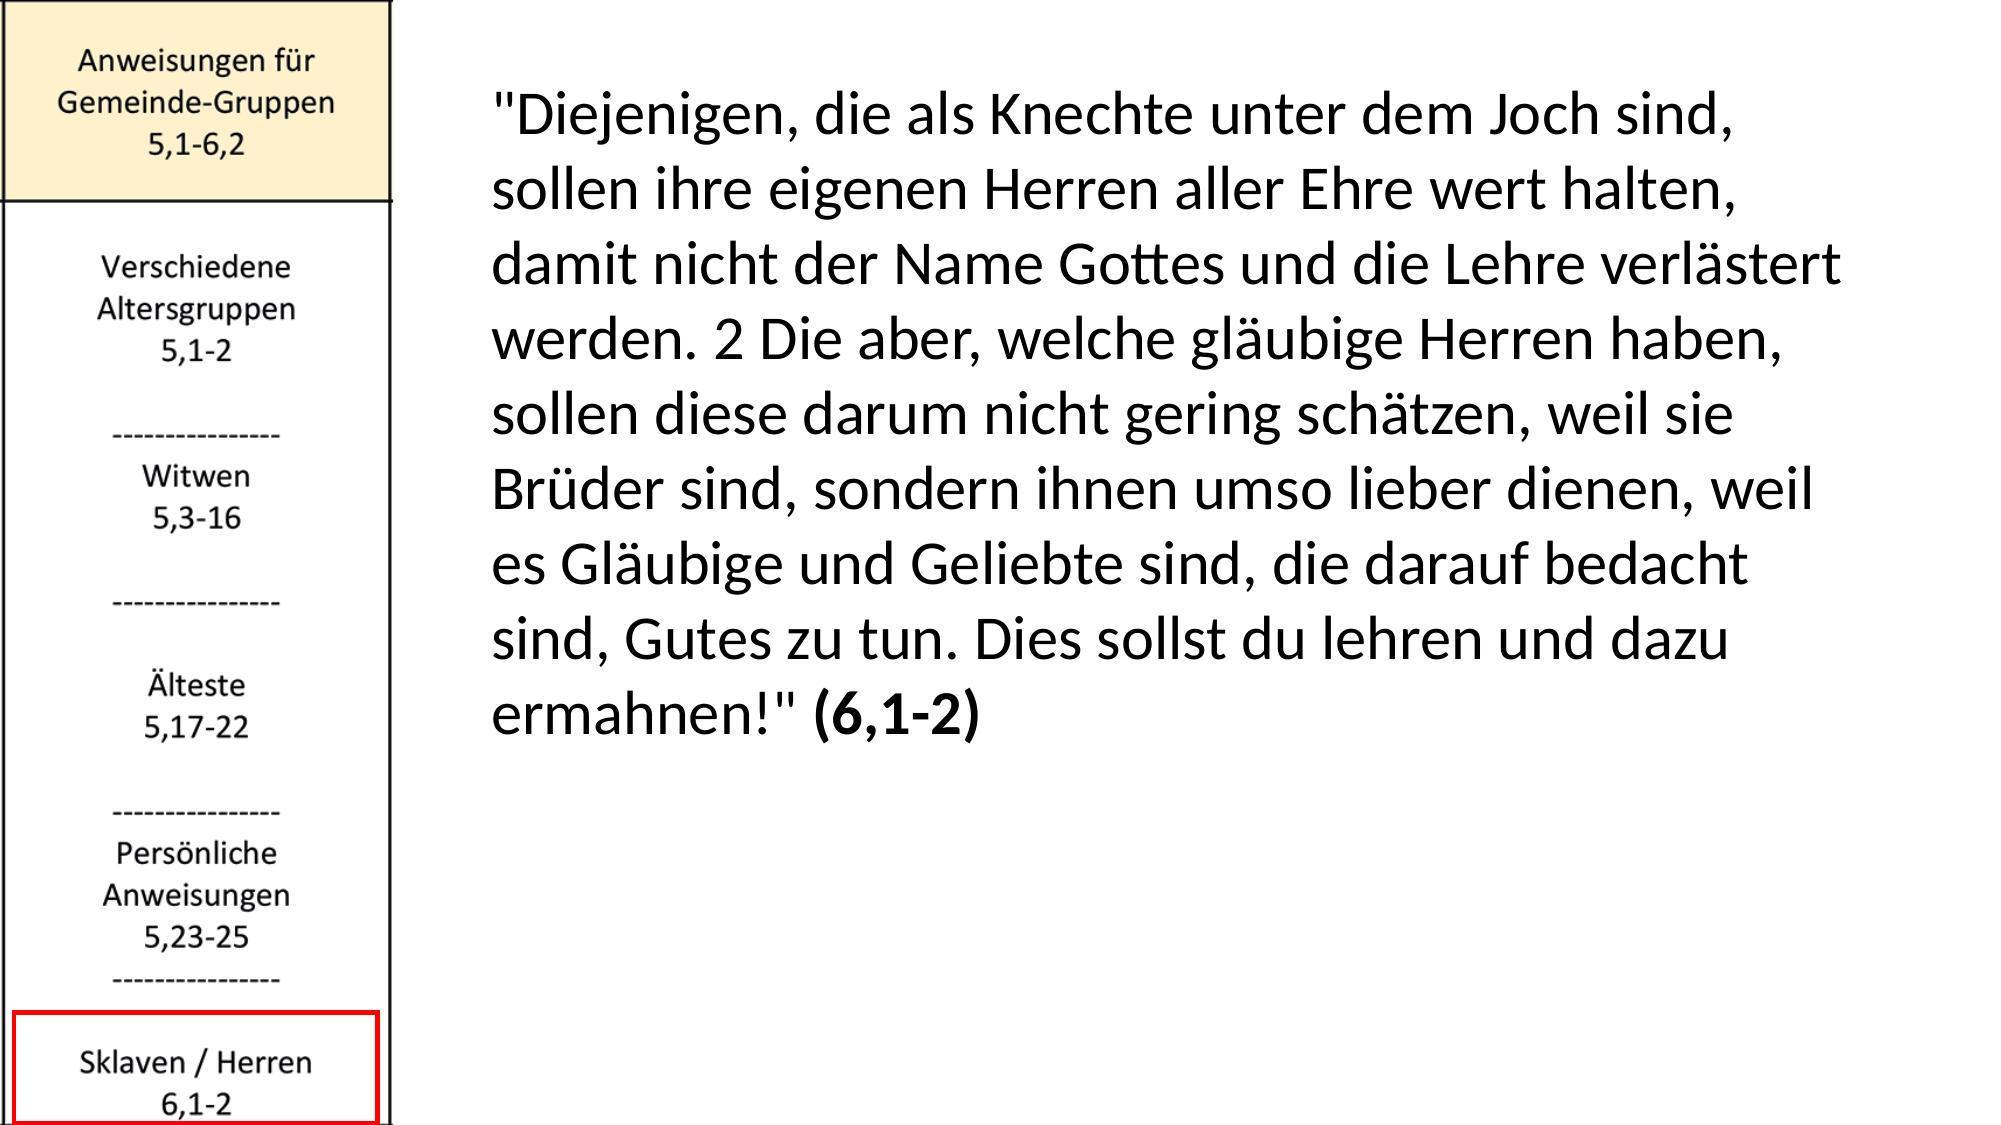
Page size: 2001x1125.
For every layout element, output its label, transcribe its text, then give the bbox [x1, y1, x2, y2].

text_box "Diejenigen, die als Knechte unter dem Joch sind, sollen ihre eigenen Herren aller Ehre wert halten, damit nicht der Name Gottes und die Lehre verlästert werden. 2 Die aber, welche gläubige Herren haben, sollen diese darum nicht gering schätzen, weil sie Brüder sind, sondern ihnen umso lieber dienen, weil es Gläubige und Geliebte sind, die darauf bedacht sind, Gutes zu tun. Dies sollst du lehren und dazu ermahnen!" (6,1-2) [476, 64, 1882, 755]
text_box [0, 0, 393, 1125]
